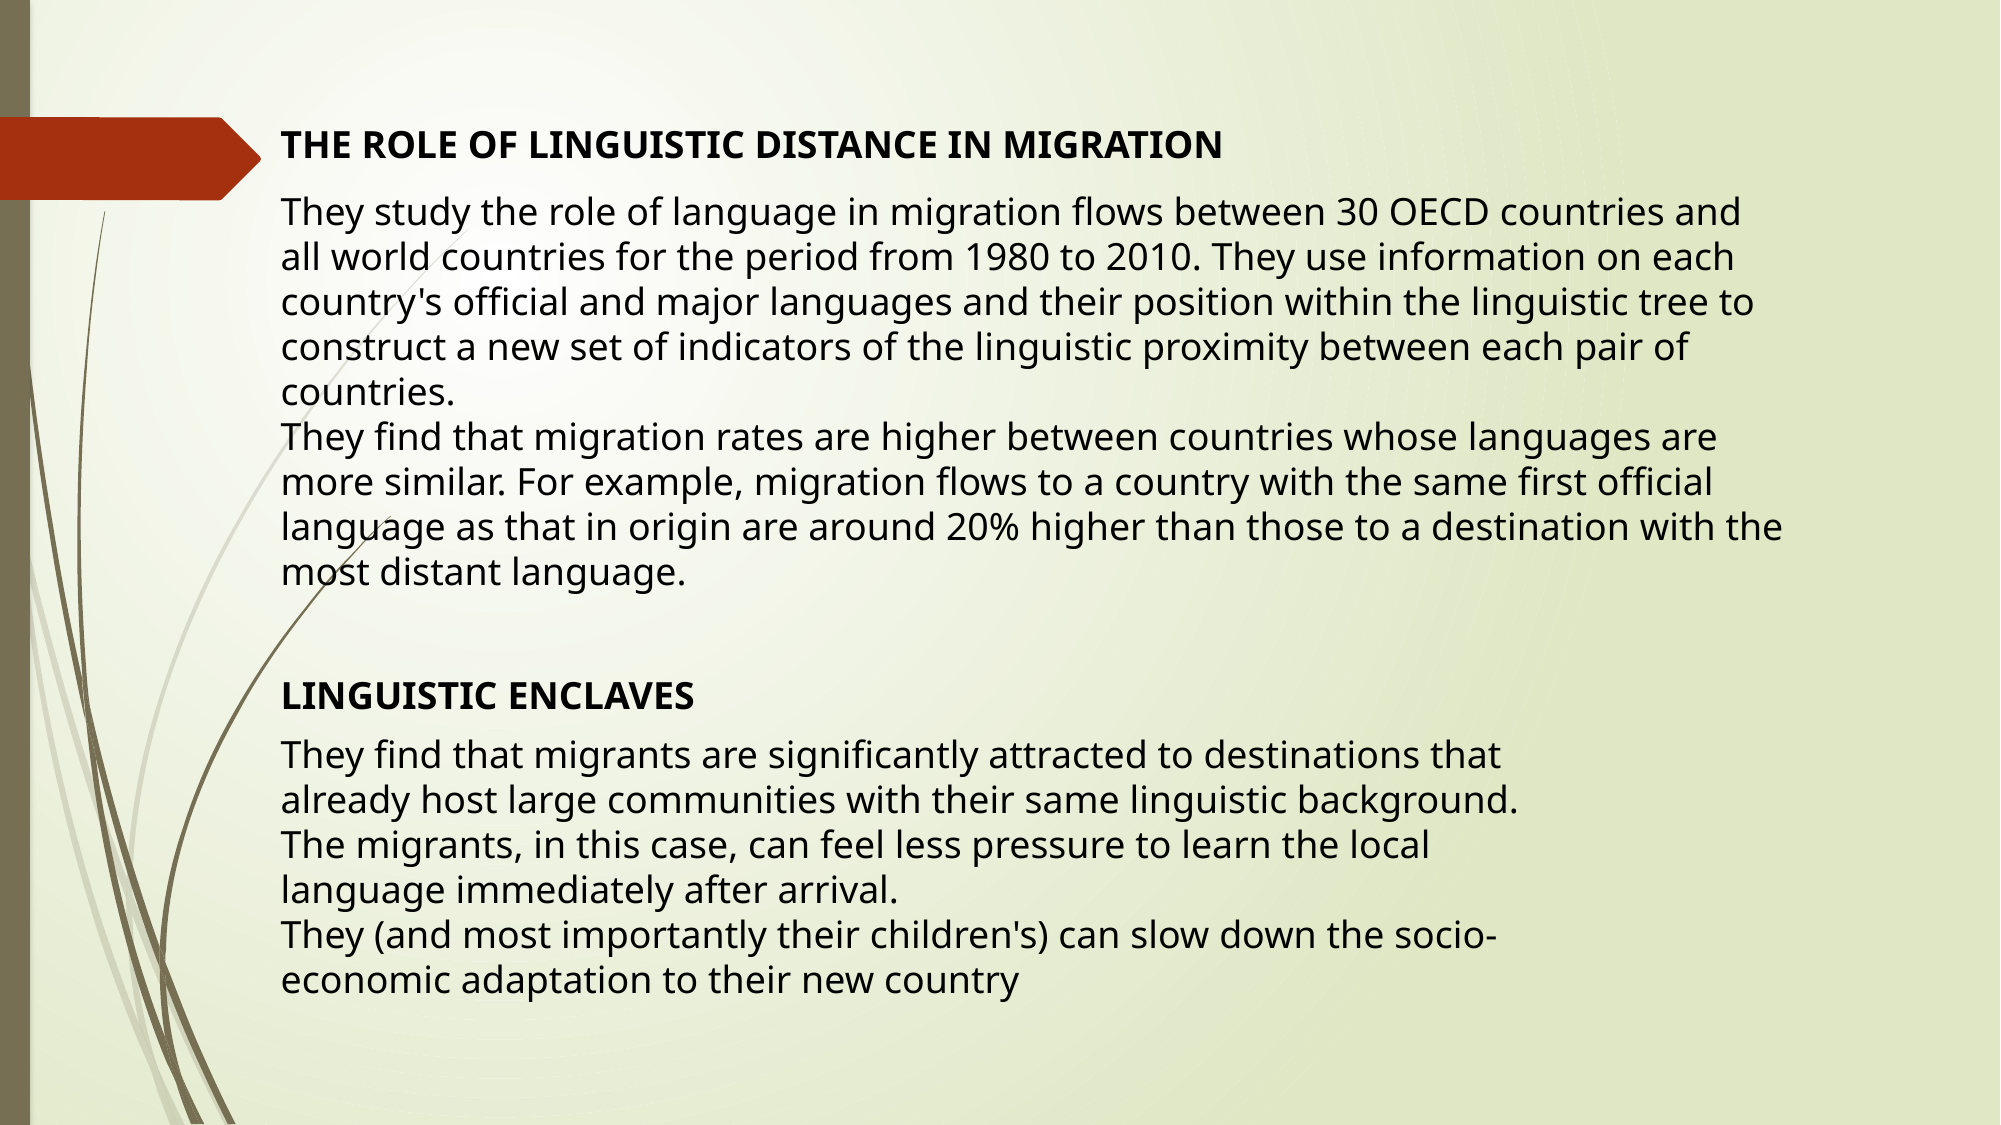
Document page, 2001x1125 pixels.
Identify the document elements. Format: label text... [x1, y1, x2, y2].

text_box LINGUISTIC ENCLAVES [265, 664, 937, 770]
text_box They find that migrants are significantly attracted to destinations that already host large communities with their same linguistic background. The migrants, in this case, can feel less pressure to learn the local language immediately after arrival. They (and most importantly their children's) can slow down the socio-economic adaptation to their new country [265, 723, 1592, 1008]
text_box THE ROLE OF LINGUISTIC DISTANCE IN MIGRATION [265, 113, 1645, 181]
text_box They study the role of language in migration flows between 30 OECD countries and all world countries for the period from 1980 to 2010. They use information on each country's official and major languages and their position within the linguistic tree to construct a new set of indicators of the linguistic proximity between each pair of countries. They find that migration rates are higher between countries whose languages are more similar. For example, migration flows to a country with the same first official language as that in origin are around 20% higher than those to a destination with the most distant language. [265, 181, 1802, 646]
